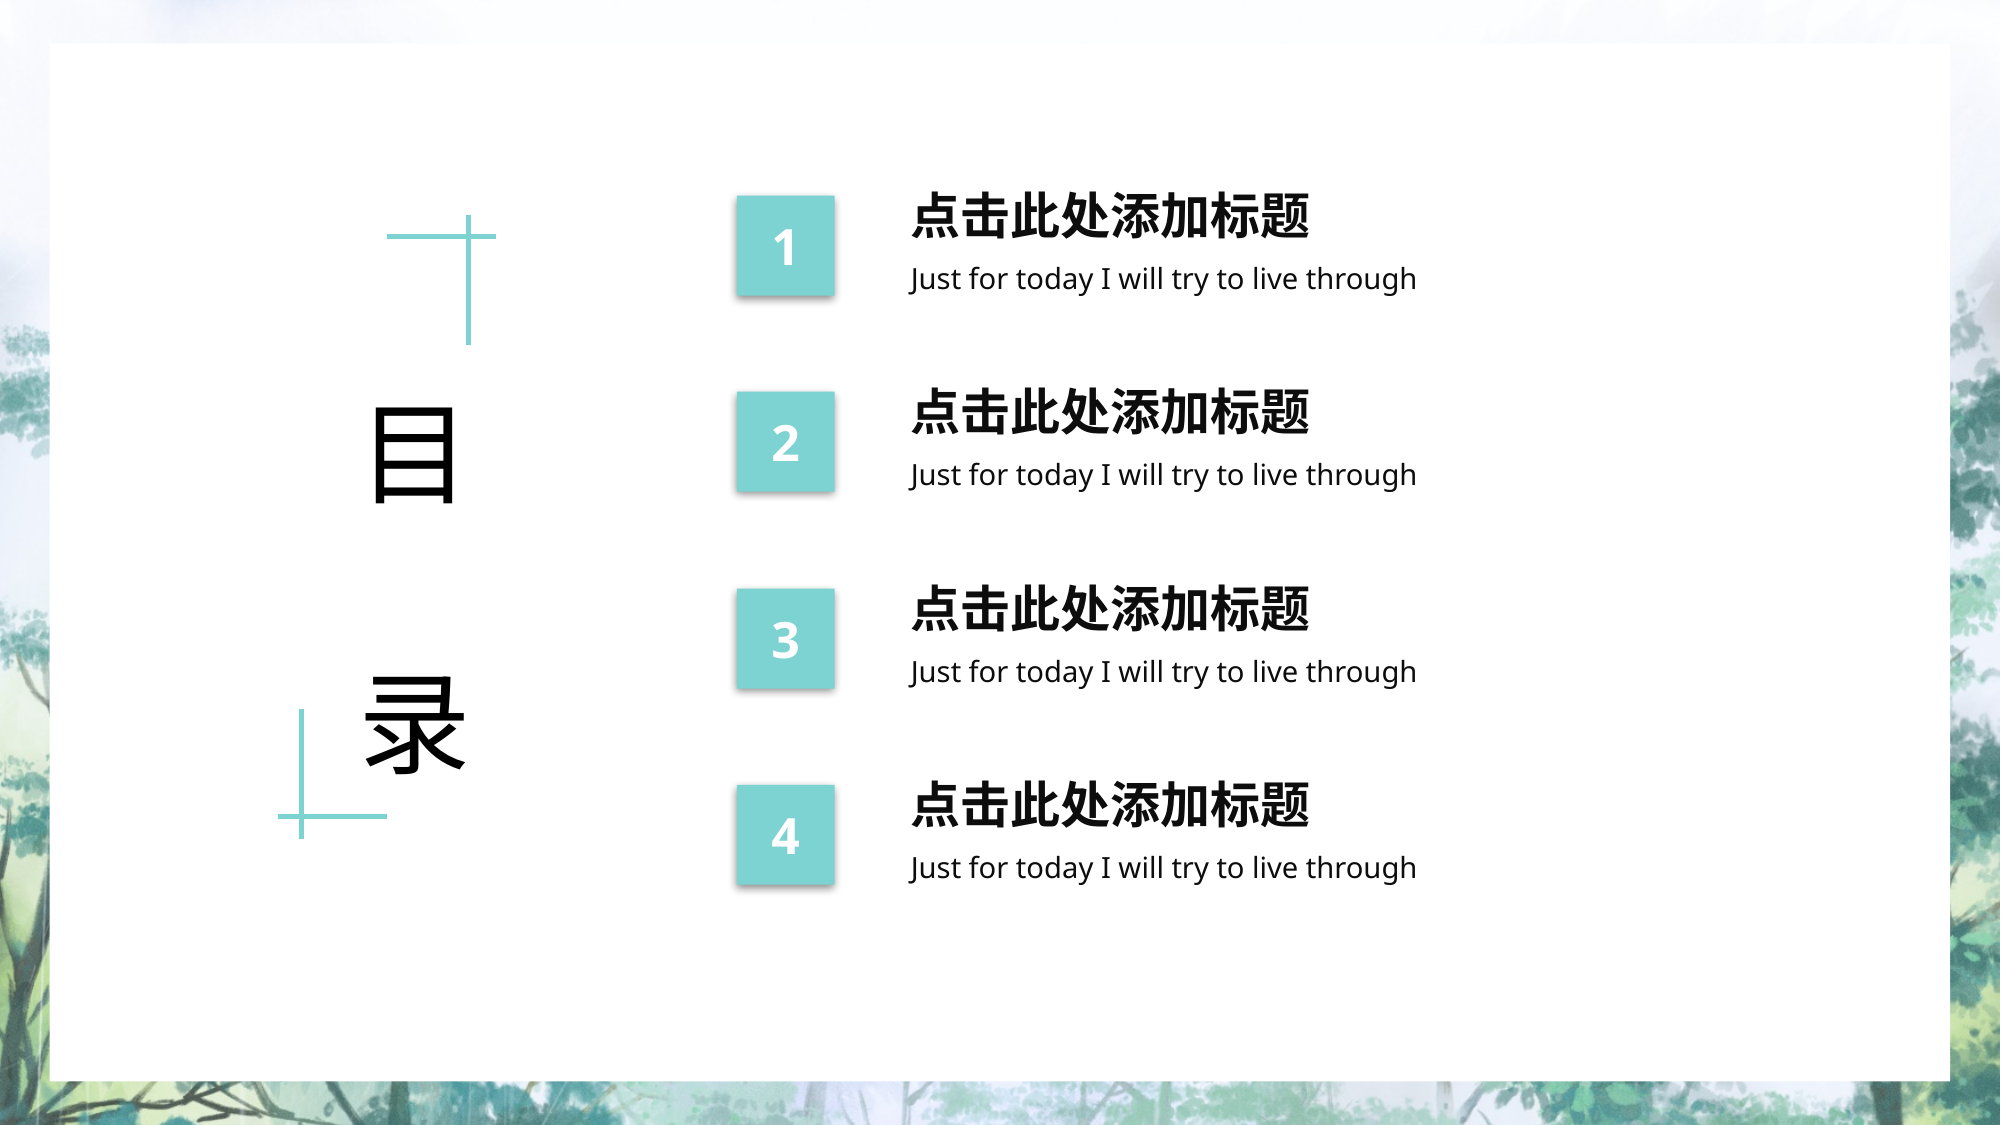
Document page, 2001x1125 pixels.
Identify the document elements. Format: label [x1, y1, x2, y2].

picture [0, 0, 2000, 1125]
text_box [278, 215, 496, 839]
